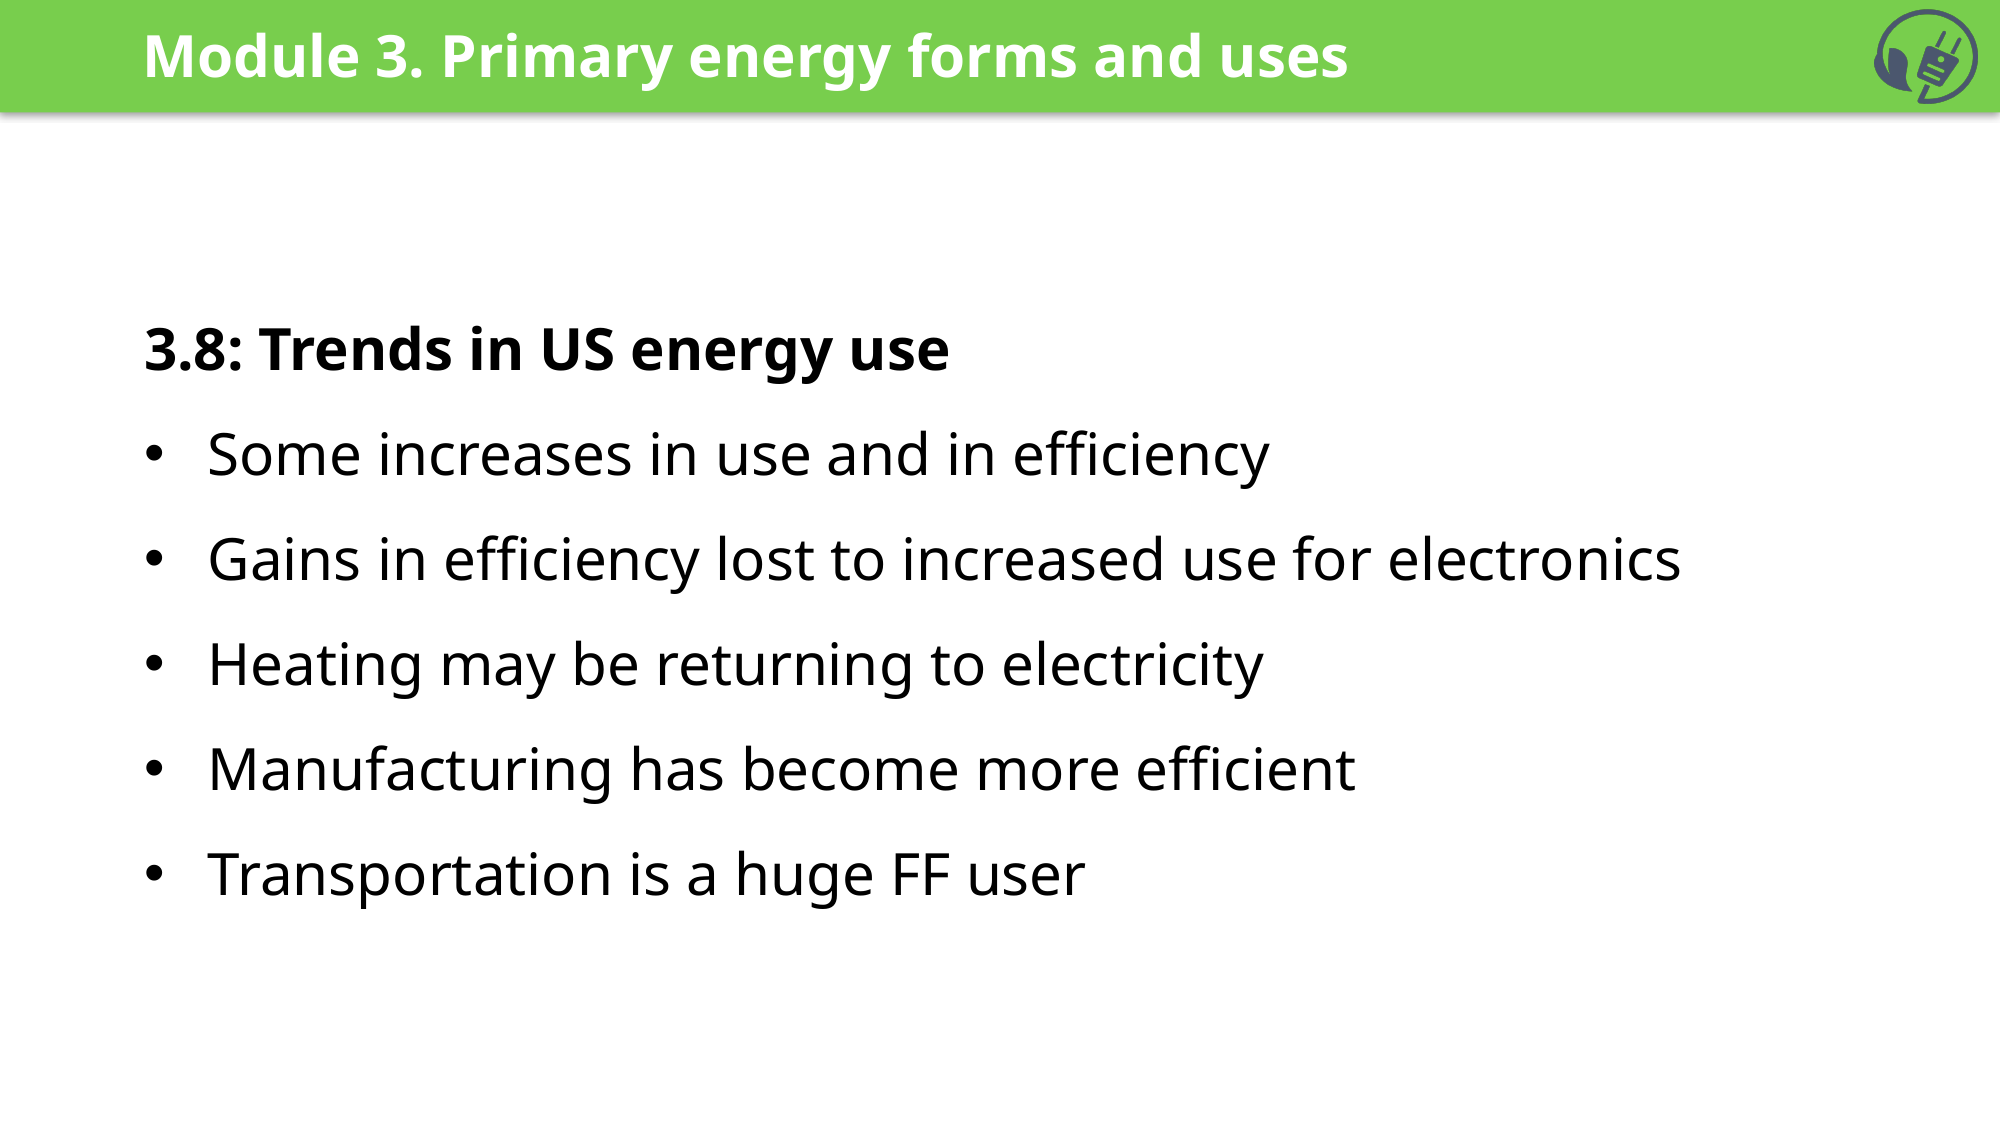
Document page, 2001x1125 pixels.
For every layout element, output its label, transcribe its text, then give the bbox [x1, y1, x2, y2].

text_box [0, 0, 2000, 113]
text_box 3.8: Trends in US energy use Some increases in use and in efficiency Gains in efficiency lost to increased use for electronics Heating may be returning to electricity Manufacturing has become more efficient Transportation is a huge FF user [129, 270, 1926, 915]
picture [1873, 7, 1978, 105]
text_box Module 3. Primary energy forms and uses [127, 11, 1366, 97]
